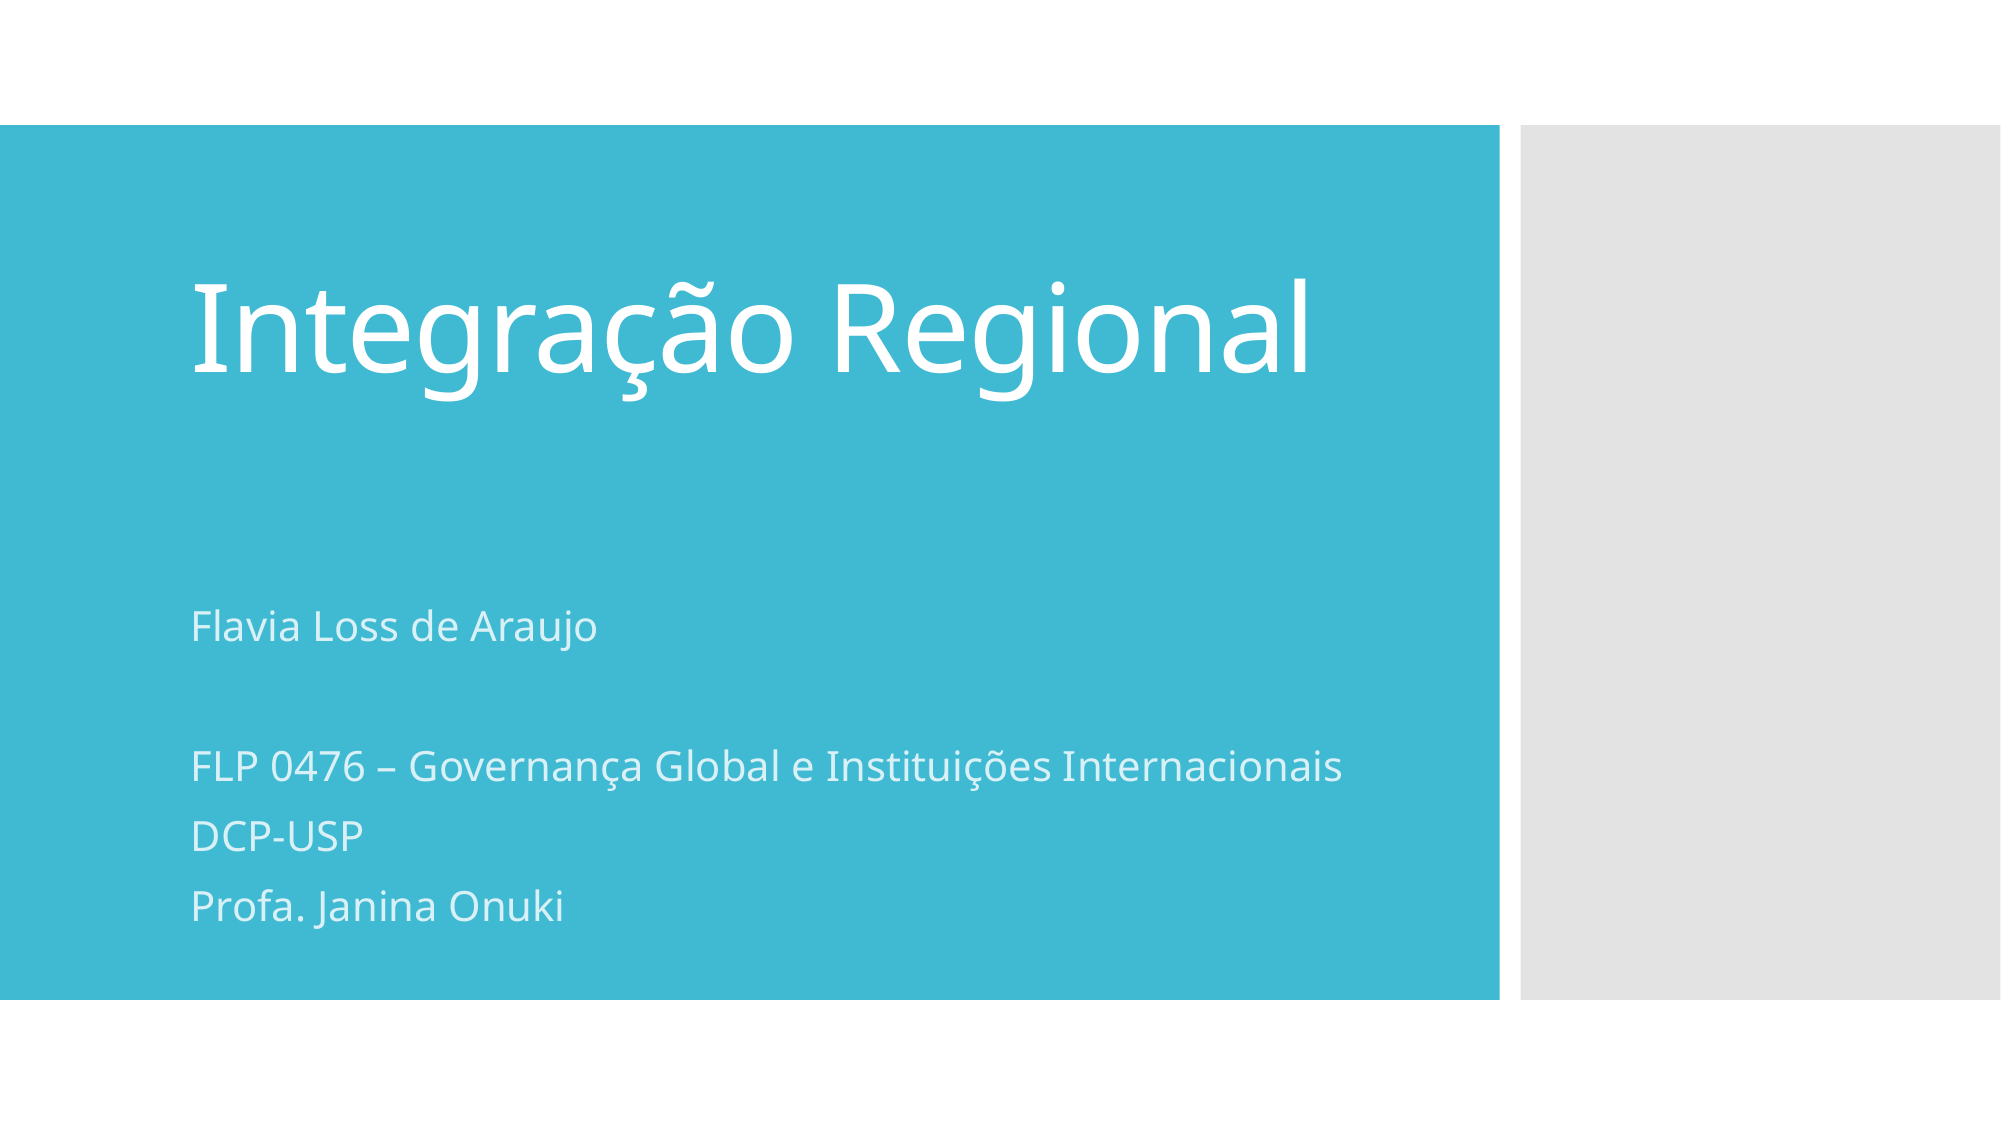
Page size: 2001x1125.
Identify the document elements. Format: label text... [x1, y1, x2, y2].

title Integração Regional [175, 188, 1676, 407]
subtitle Flavia Loss de Araujo FLP 0476 – Governança Global e Instituições Internacionais DCP-USP Profa. Janina Onuki [175, 598, 1376, 749]
